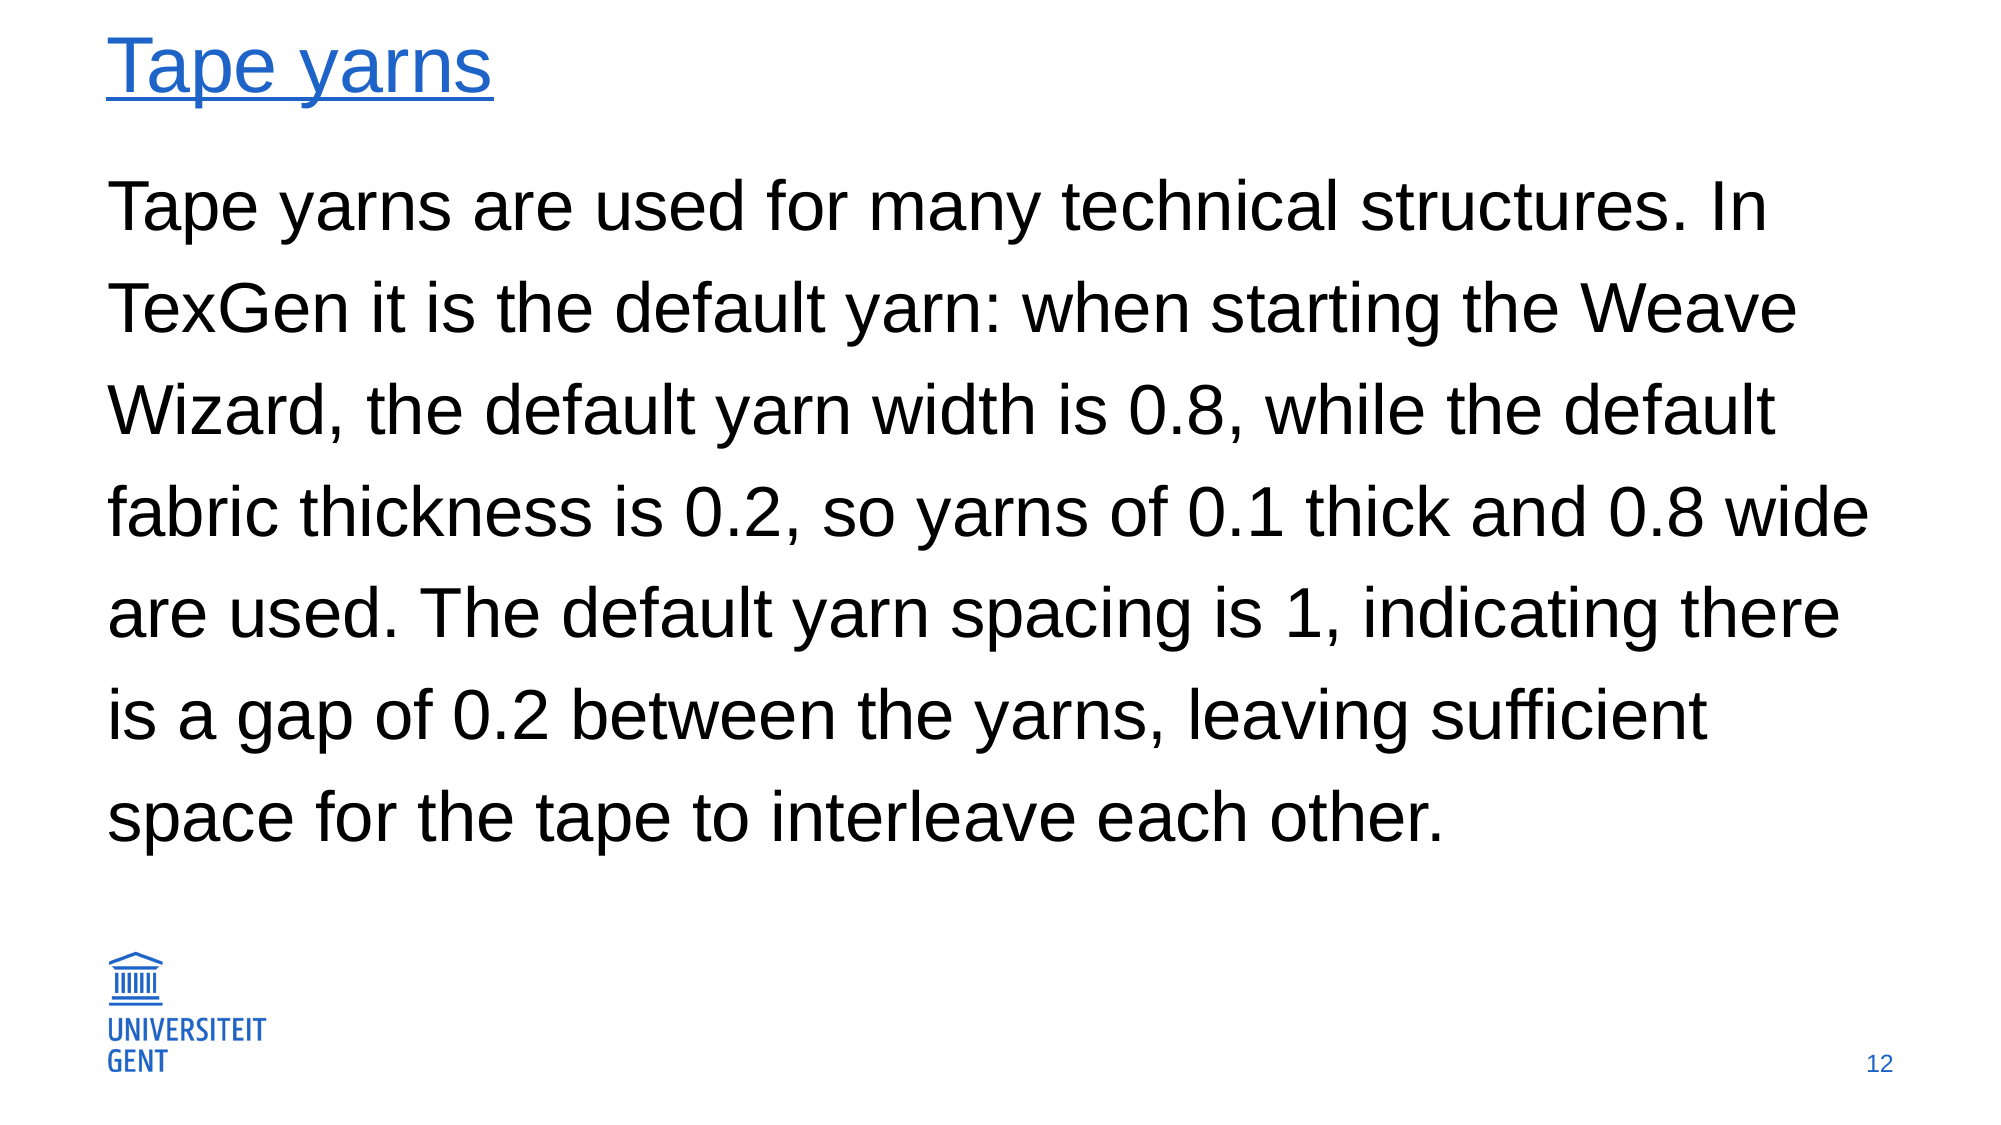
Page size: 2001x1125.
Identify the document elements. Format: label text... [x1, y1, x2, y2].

list Tape yarns are used for many technical structures. In TexGen it is the default yarn: when starting the Weave Wizard, the default yarn width is 0.8, while the default fabric thickness is 0.2, so yarns of 0.1 thick and 0.8 wide are used. The default yarn spacing is 1, indicating there is a gap of 0.2 between the yarns, leaving sufficient space for the tape to interleave each other. [96, 137, 1908, 911]
picture [55, 911, 323, 1125]
title Tape yarns [95, 15, 1908, 116]
slide_number 12 [1798, 1032, 1905, 1092]
